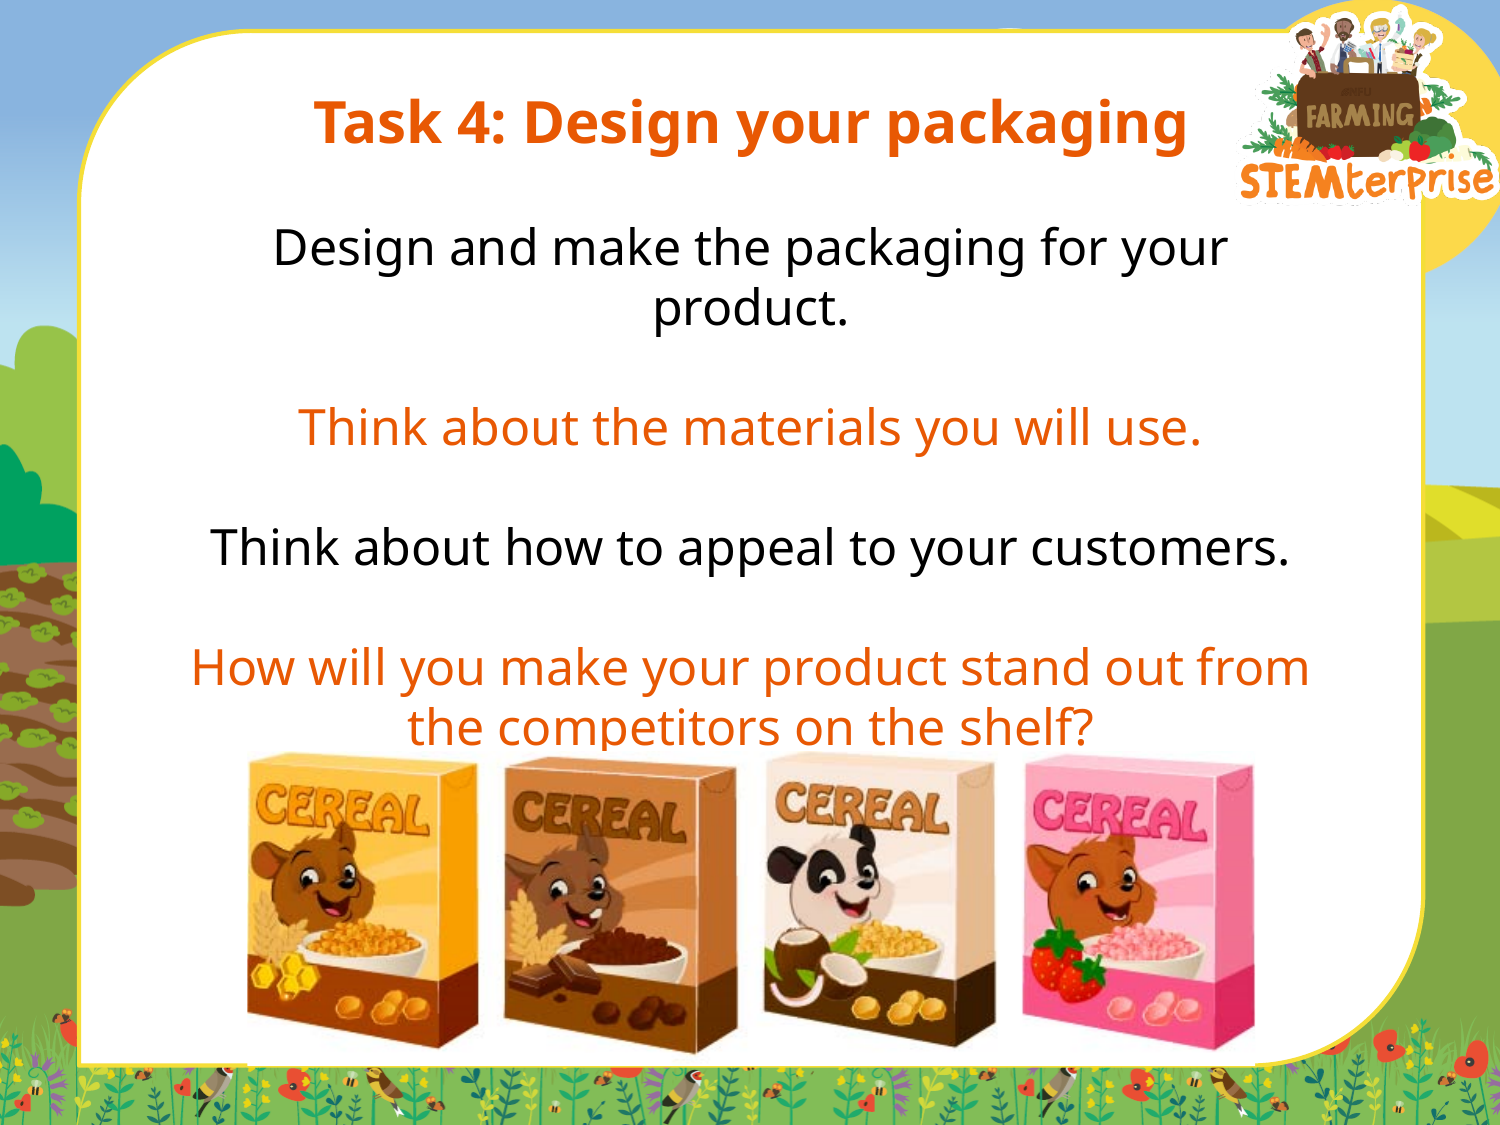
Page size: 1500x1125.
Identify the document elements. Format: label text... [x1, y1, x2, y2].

text_box [1260, 214, 1426, 1068]
picture [0, 0, 1500, 1125]
text_box [76, 28, 1228, 1068]
text_box Task 4: Design your packaging Design and make the packaging for your product. Think about the materials you will use. Think about how to appeal to your customers. How will you make your product stand out from the competitors on the shelf? [172, 78, 1330, 823]
